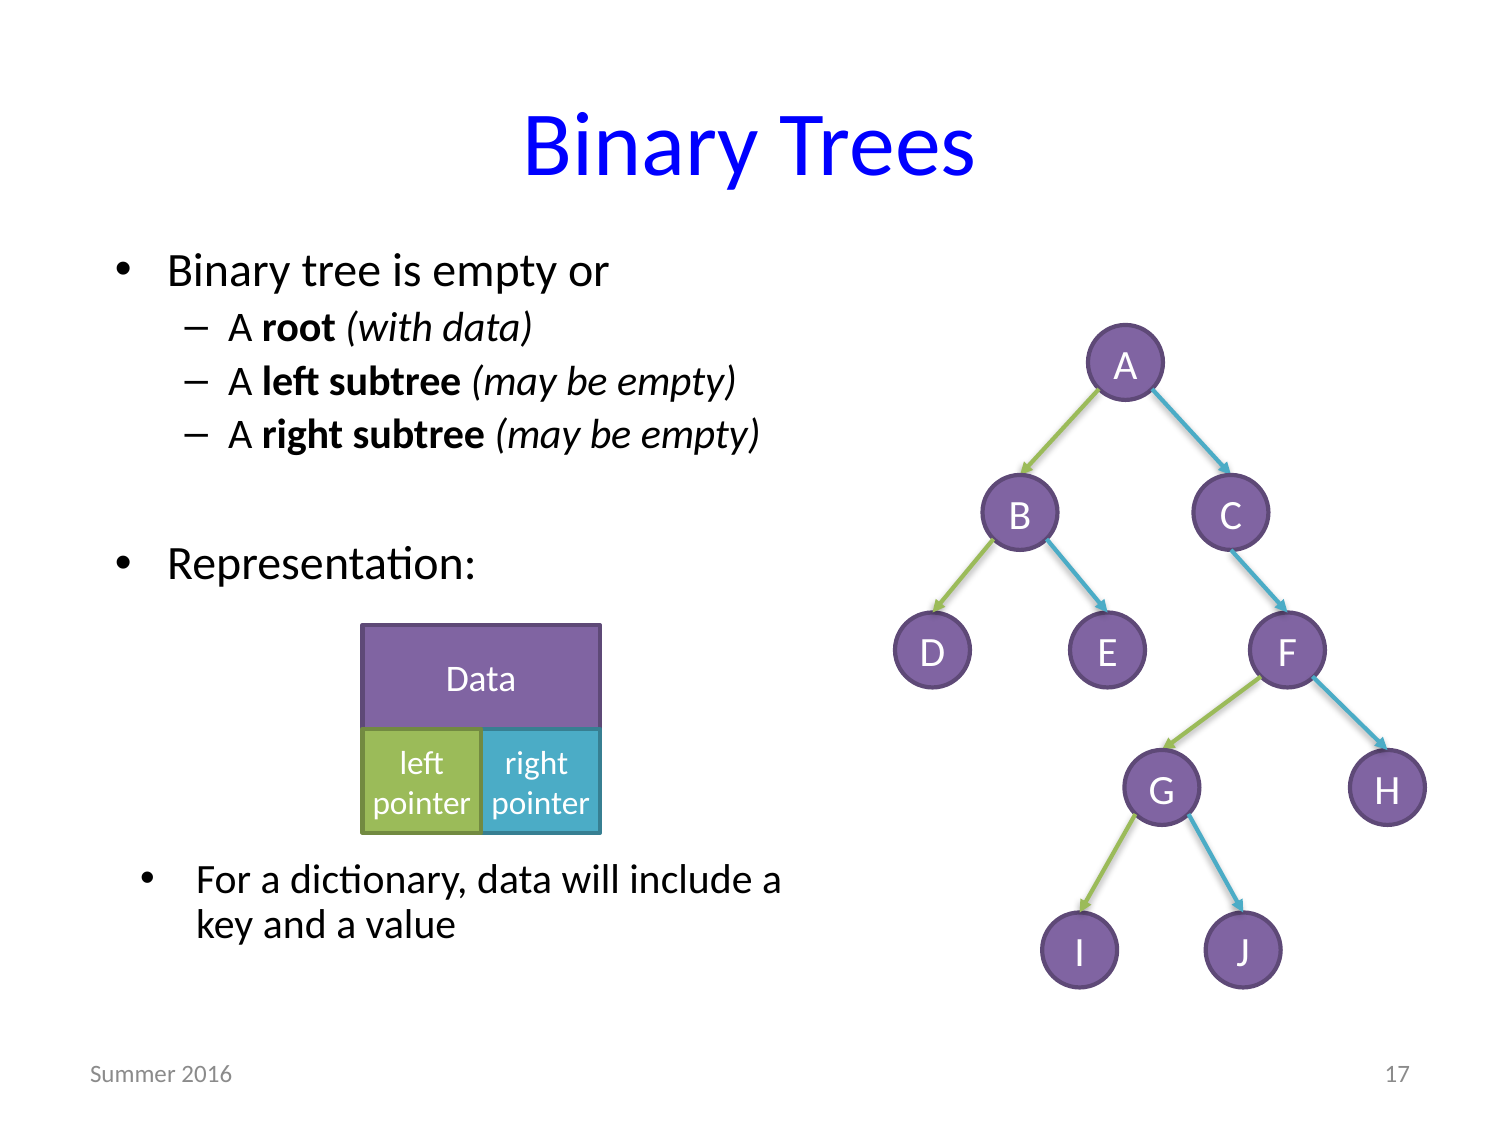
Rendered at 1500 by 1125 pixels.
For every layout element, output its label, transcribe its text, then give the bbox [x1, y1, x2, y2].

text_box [1312, 676, 1388, 751]
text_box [1151, 391, 1232, 473]
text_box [1188, 816, 1244, 910]
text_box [1079, 816, 1136, 910]
slide_number 17 [1074, 1042, 1425, 1103]
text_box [932, 541, 994, 610]
text_box H [1347, 748, 1428, 828]
title Binary Trees [75, 45, 1425, 233]
text_box G [1122, 747, 1202, 828]
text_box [1019, 391, 1100, 473]
text_box B [980, 473, 1060, 553]
text_box For a dictionary, data will include a key and a value [124, 849, 863, 975]
text_box F [1247, 610, 1328, 690]
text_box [1174, 663, 1249, 763]
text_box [1046, 541, 1108, 610]
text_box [362, 624, 601, 834]
text_box J [1203, 910, 1283, 990]
slide_number Summer 2016 [75, 1042, 425, 1103]
text_box I [1040, 910, 1120, 990]
text_box C [1191, 473, 1271, 552]
text_box A [1085, 322, 1166, 403]
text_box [1227, 552, 1291, 610]
list Binary tree is empty or A root (with data) A left subtree (may be empty) A right subtree (may be empty) Representation: [99, 237, 838, 600]
text_box E [1067, 610, 1148, 690]
text_box D [892, 610, 973, 690]
